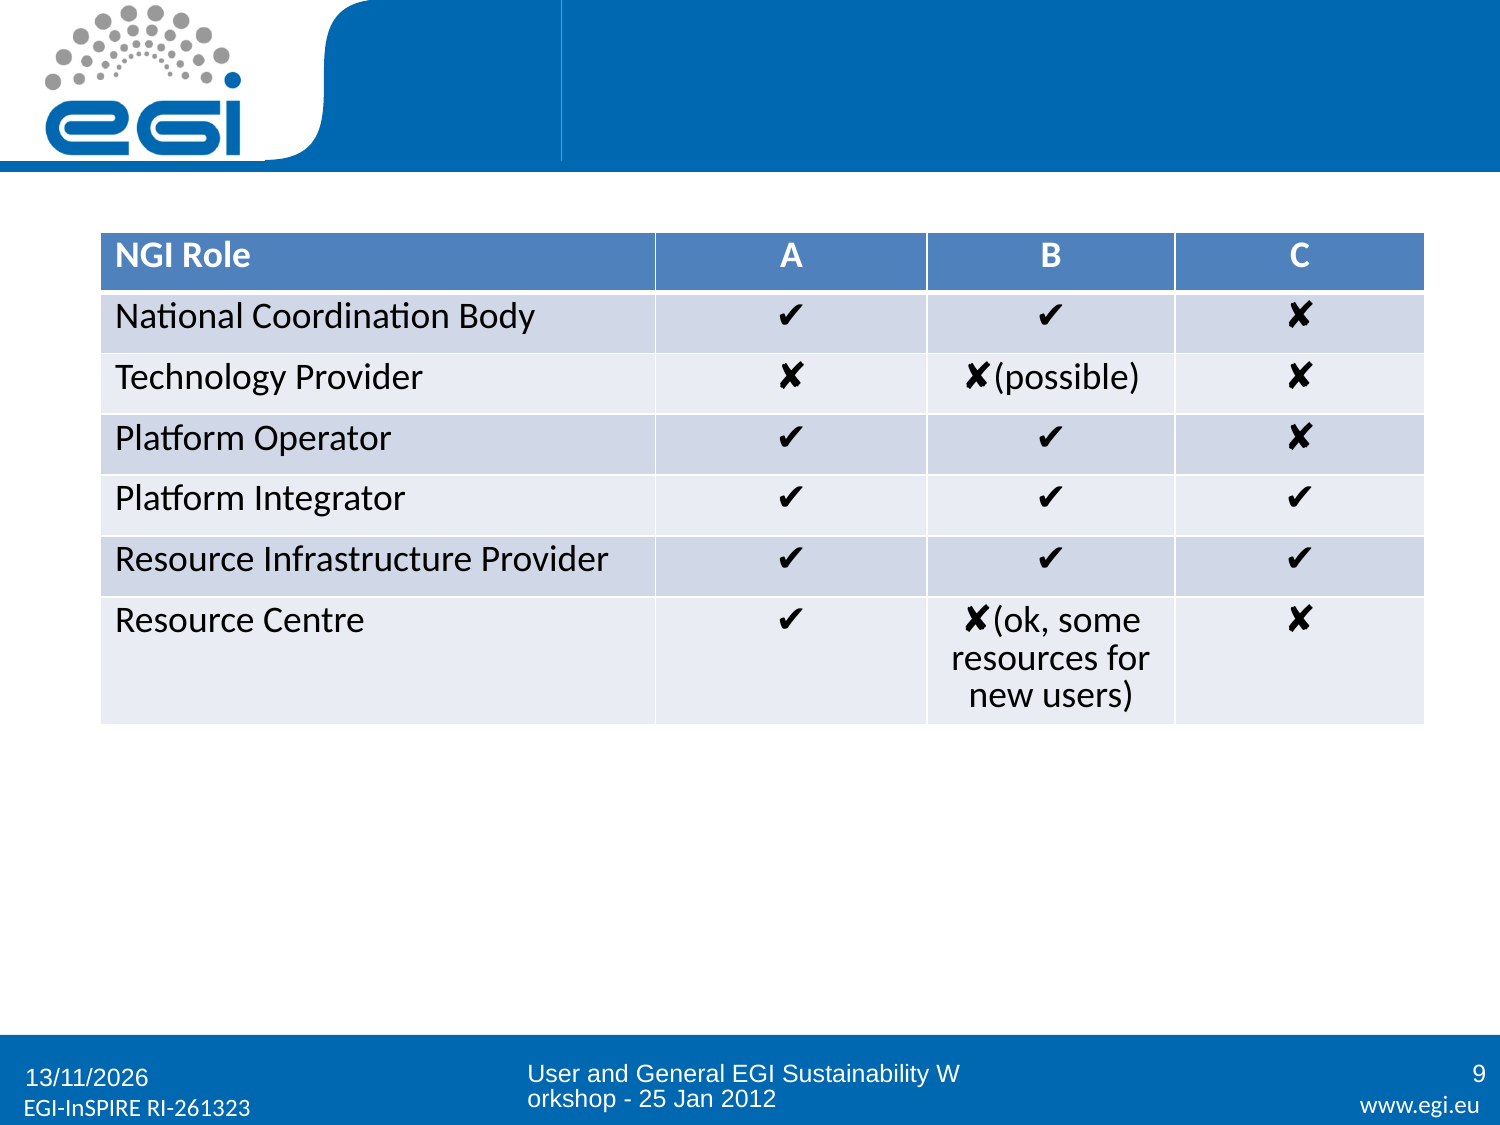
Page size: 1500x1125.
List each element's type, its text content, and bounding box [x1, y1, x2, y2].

table_cell ✘ [1176, 415, 1424, 474]
table_cell National Coordination Body [101, 295, 655, 353]
table_cell ✘ [1176, 295, 1424, 353]
table_cell ✔ [928, 537, 1174, 596]
footer User and General EGI Sustainability Workshop - 25 Jan 2012 [512, 1042, 988, 1103]
table_cell ✔ [656, 476, 926, 535]
table_cell ✘ [656, 354, 926, 413]
table_cell ✘ [1176, 354, 1424, 413]
table_cell Resource Centre [101, 598, 655, 724]
table_cell ✔ [656, 415, 926, 474]
table_cell Platform Operator [101, 415, 655, 474]
table_cell Technology Provider [101, 354, 655, 413]
table_header NGI Role [101, 233, 655, 290]
table_cell ✔ [928, 295, 1174, 353]
picture [0, 0, 265, 161]
table_cell ✔ [656, 598, 926, 724]
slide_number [10, 1046, 361, 1106]
table_header A [656, 233, 926, 290]
table_cell ✔ [656, 295, 926, 353]
table_cell ✔ [656, 537, 926, 596]
table_header C [1176, 233, 1424, 290]
table_header B [928, 233, 1174, 290]
table_cell ✔ [928, 415, 1174, 474]
table_cell ✘ [1176, 598, 1424, 724]
table_cell Platform Integrator [101, 476, 655, 535]
table_cell ✔ [1176, 476, 1424, 535]
table_cell Resource Infrastructure Provider [101, 537, 655, 596]
slide_number 9 [1151, 1042, 1500, 1103]
table_cell ✔ [928, 476, 1174, 535]
table_cell ✘(ok, some resources for new users) [928, 598, 1174, 724]
table_cell ✘(possible) [928, 354, 1174, 413]
table_cell ✔ [1176, 537, 1424, 596]
